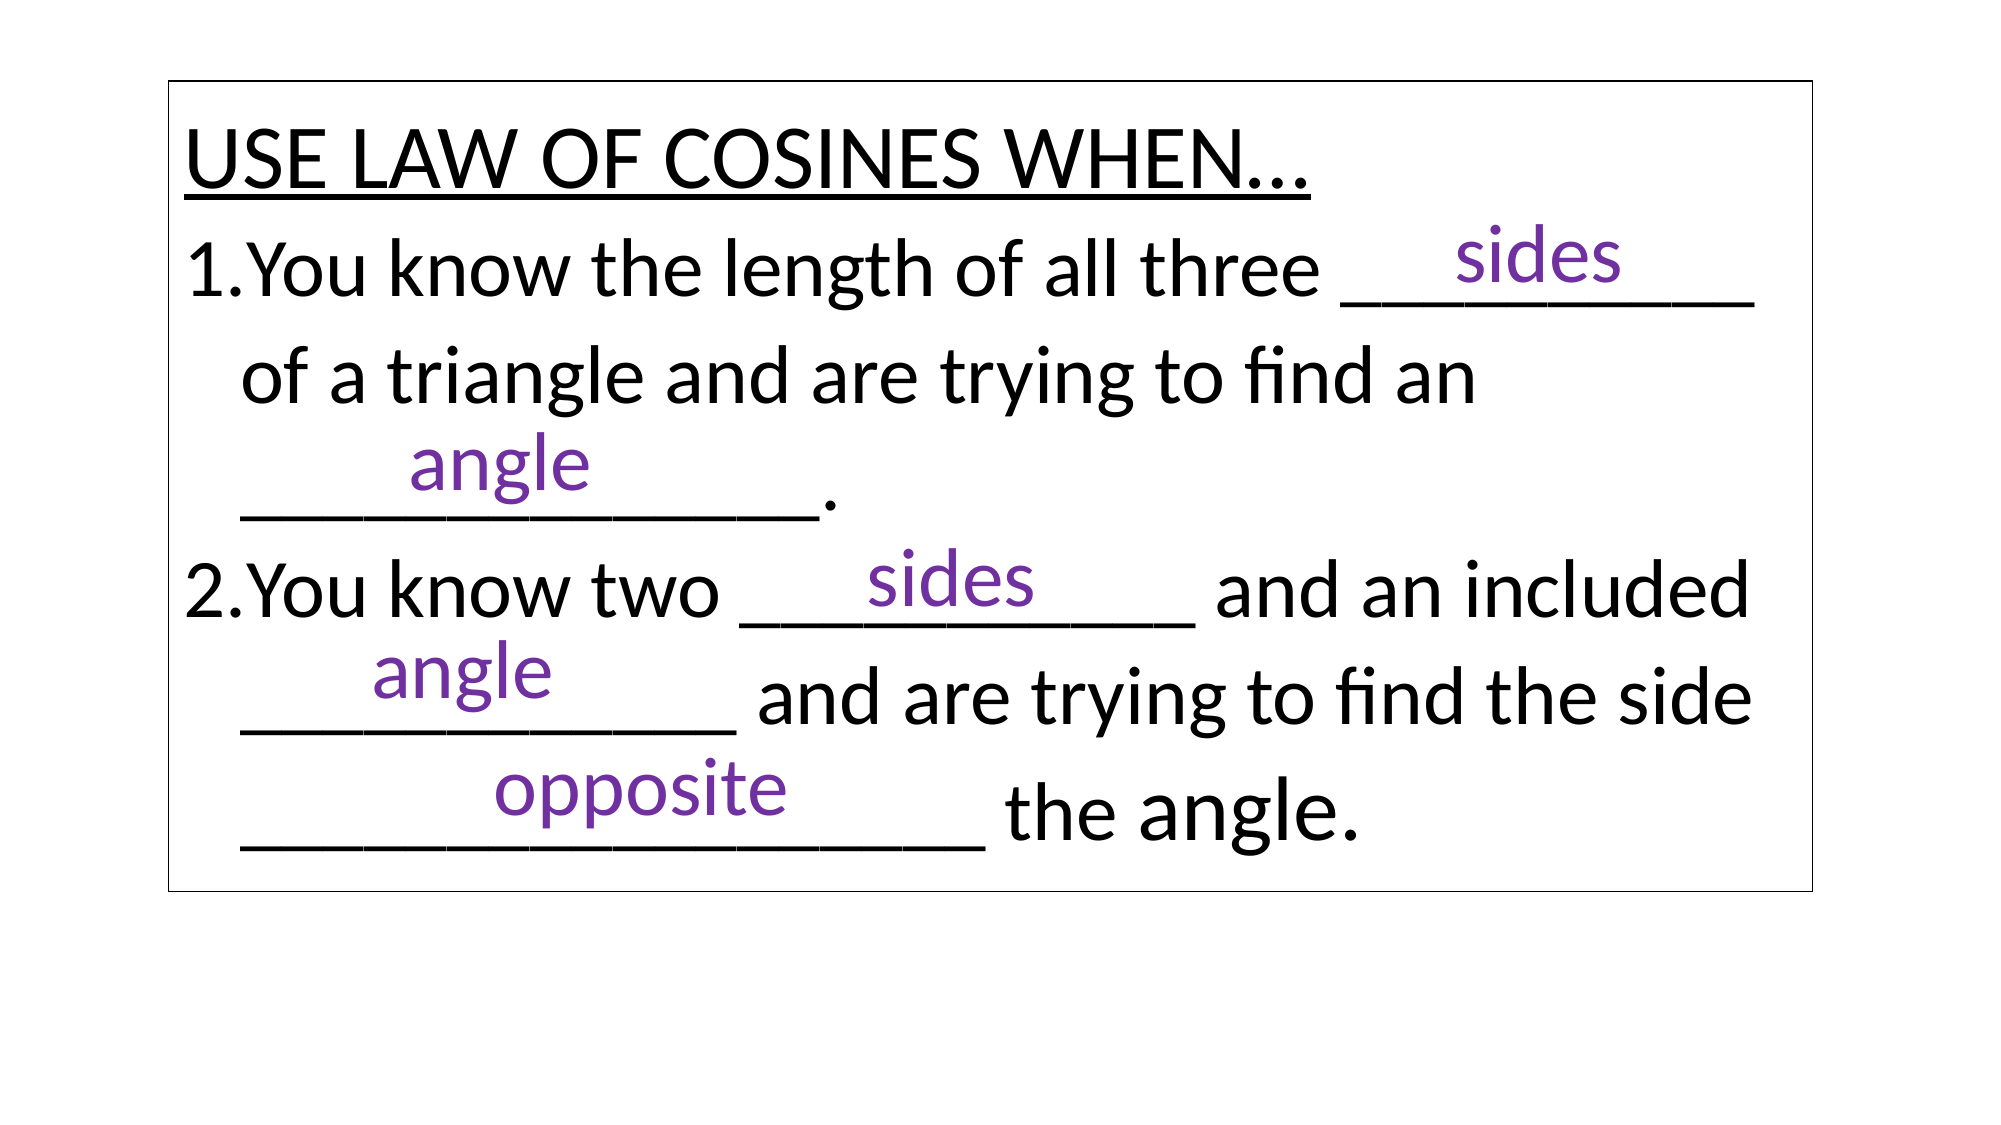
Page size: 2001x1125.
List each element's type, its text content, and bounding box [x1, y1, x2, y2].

text_box sides [1439, 191, 1813, 307]
text_box angle [393, 399, 767, 515]
text_box opposite [479, 724, 853, 840]
text_box angle [356, 608, 730, 724]
text_box sides [852, 516, 1225, 631]
text_box USE LAW OF COSINES WHEN… You know the length of all three __________ of a triangle and are trying to find an ______________. You know two ___________ and an included ____________ and are trying to find the side __________________ the angle. [168, 81, 1813, 892]
